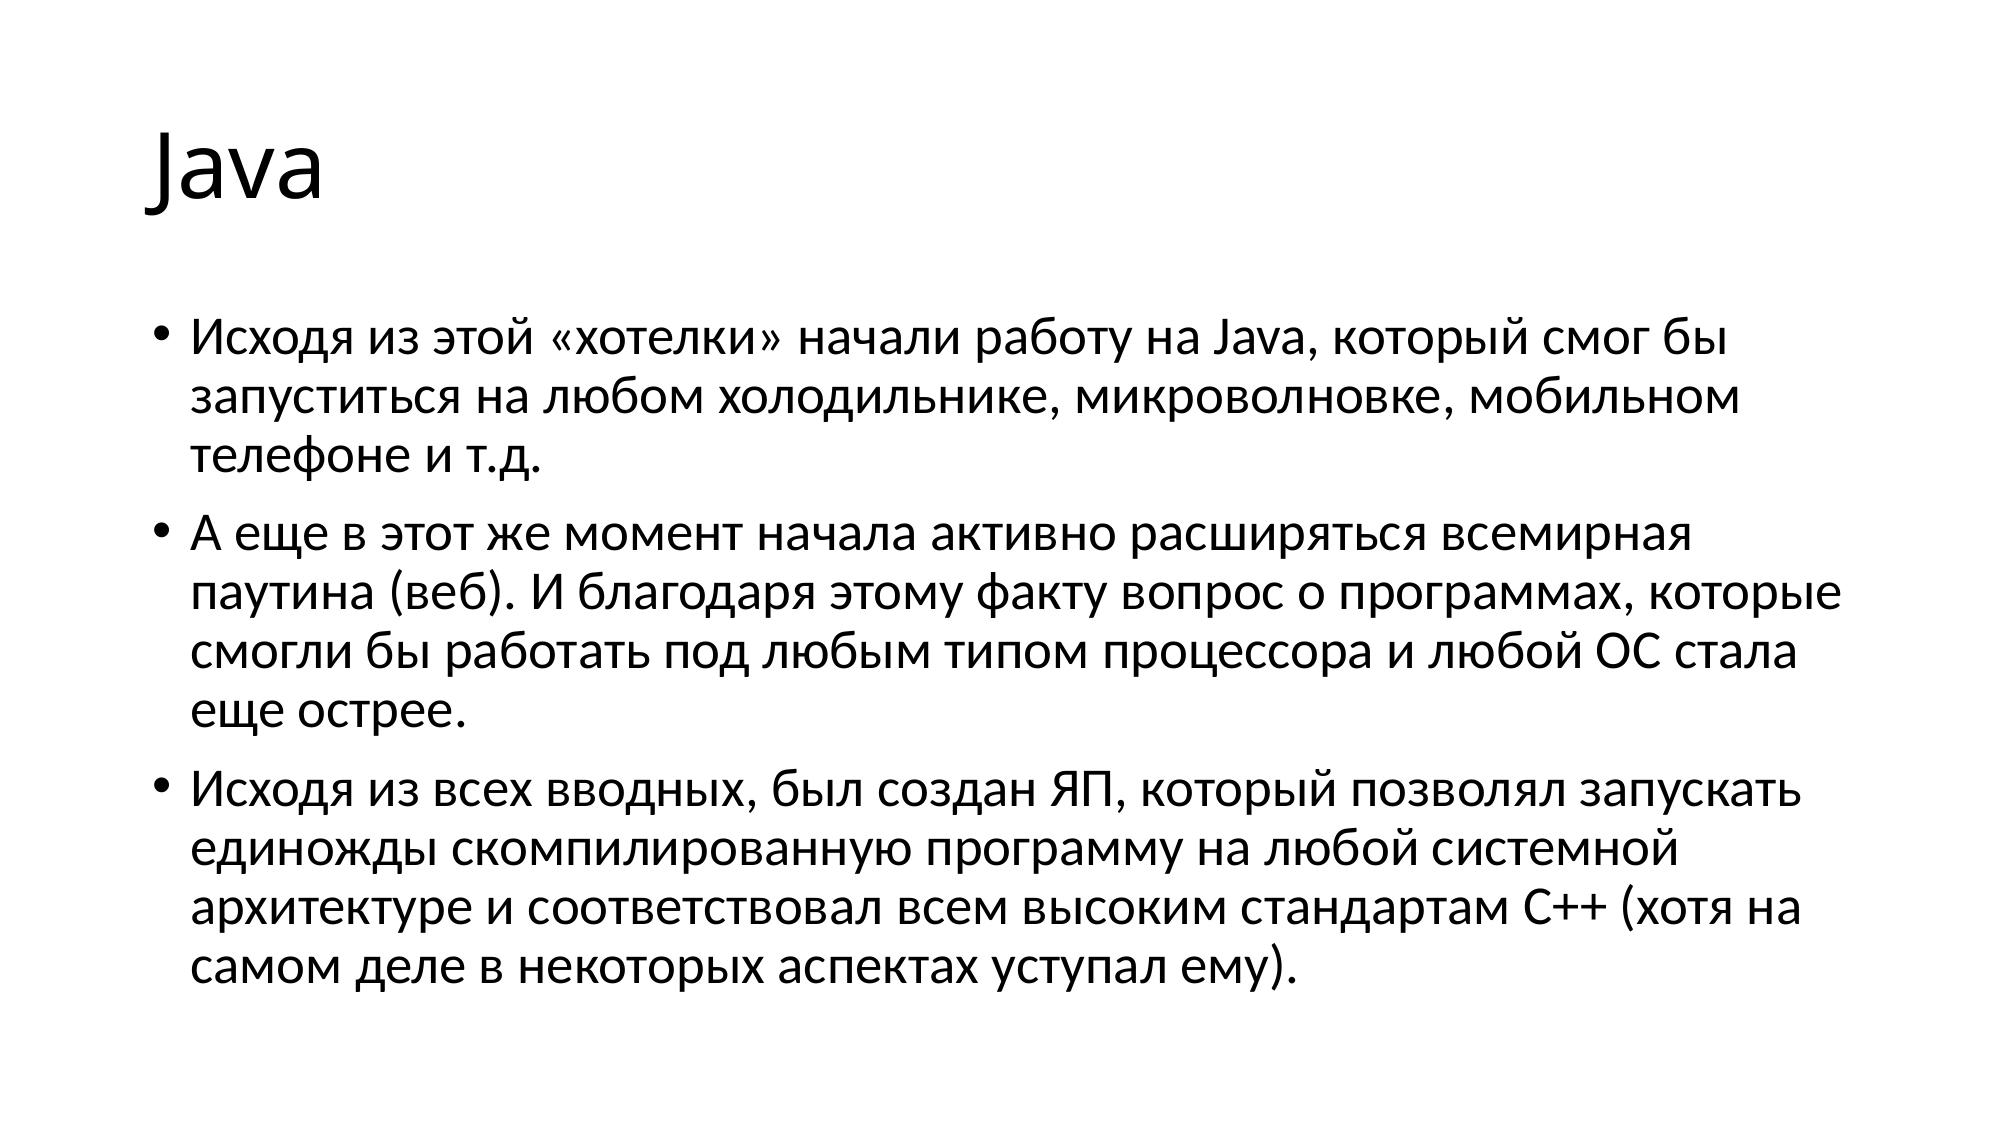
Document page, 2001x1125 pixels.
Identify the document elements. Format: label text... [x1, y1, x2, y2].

list Исходя из этой «хотелки» начали работу на Java, который смог бы запуститься на любом холодильнике, микроволновке, мобильном телефоне и т.д. А еще в этот же момент начала активно расширяться всемирная паутина (веб). И благодаря этому факту вопрос о программах, которые смогли бы работать под любым типом процессора и любой ОС стала еще острее. Исходя из всех вводных, был создан ЯП, который позволял запускать единожды скомпилированную программу на любой системной архитектуре и соответствовал всем высоким стандартам С++ (хотя на самом деле в некоторых аспектах уступал ему). [137, 299, 1863, 1014]
title Java [137, 59, 1863, 278]
